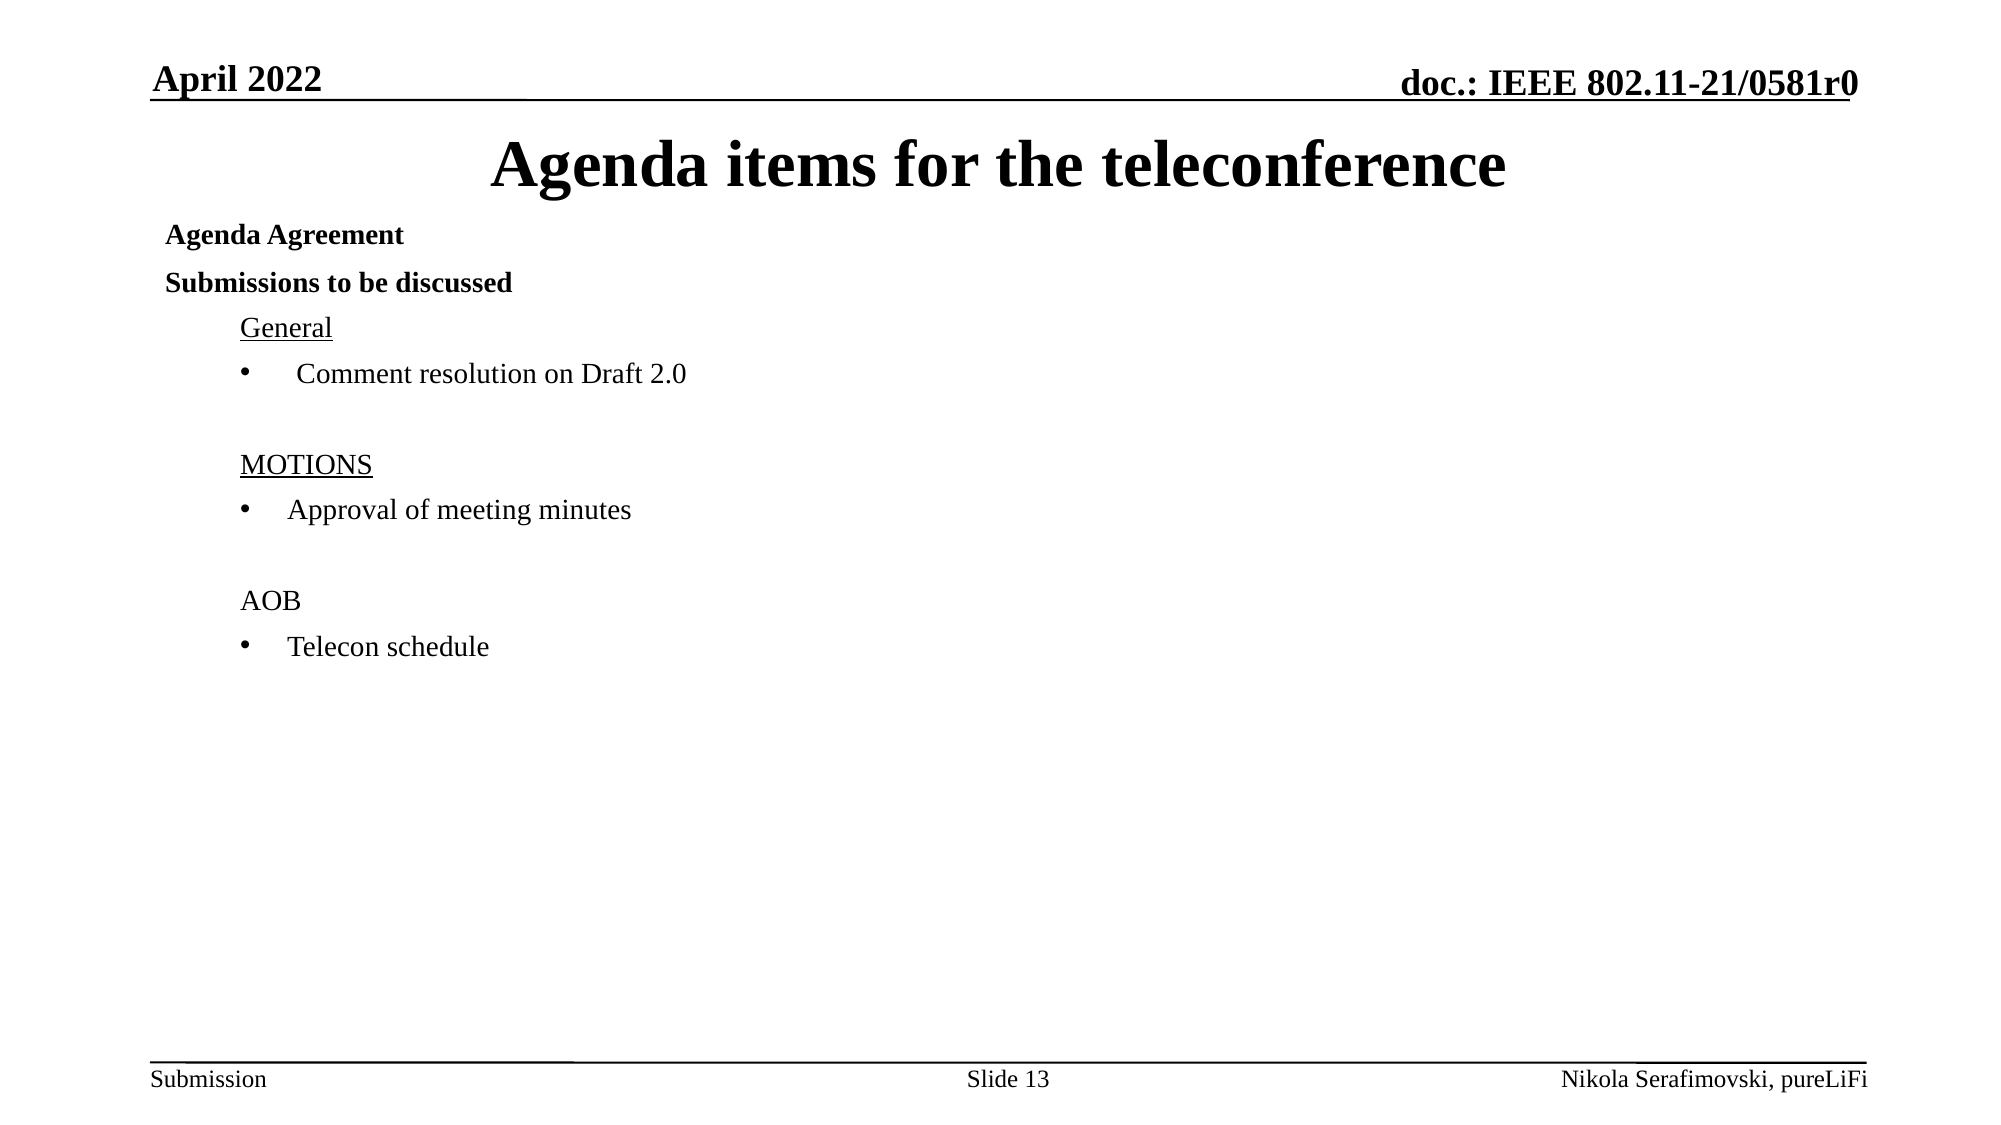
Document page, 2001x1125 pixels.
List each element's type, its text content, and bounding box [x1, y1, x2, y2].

list Agenda Agreement Submissions to be discussed General Comment resolution on Draft 2.0 MOTIONS Approval of meeting minutes AOB Telecon schedule [149, 207, 1850, 1048]
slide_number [152, 54, 563, 100]
footer Nikola Serafimovski, pureLiFi [1171, 1061, 1869, 1093]
slide_number Slide 13 [950, 1061, 1067, 1123]
title Agenda items for the teleconference [149, 112, 1850, 207]
